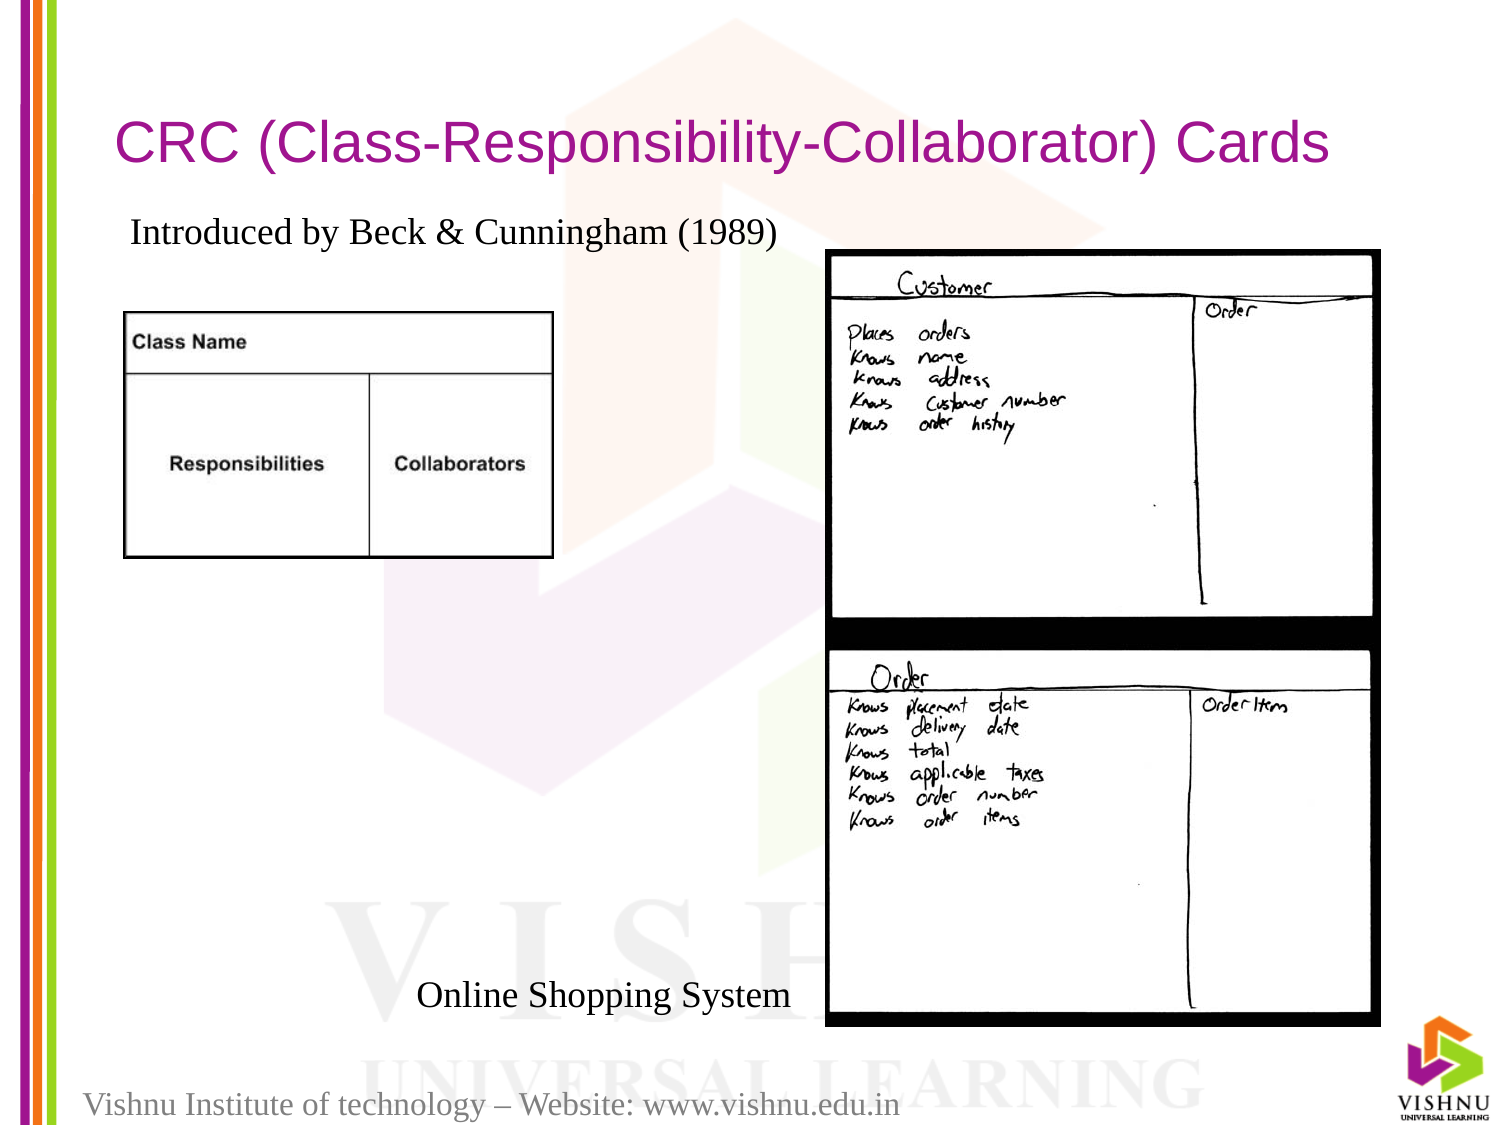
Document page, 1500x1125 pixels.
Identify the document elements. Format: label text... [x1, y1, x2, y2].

picture [124, 312, 553, 558]
picture [1387, 1012, 1500, 1125]
text_box Online Shopping System [401, 962, 807, 1023]
text_box Introduced by Beck & Cunningham (1989) [115, 199, 794, 260]
picture [824, 249, 1382, 1028]
title CRC (Class-Responsibility-Collaborator) Cards [99, 45, 1425, 233]
